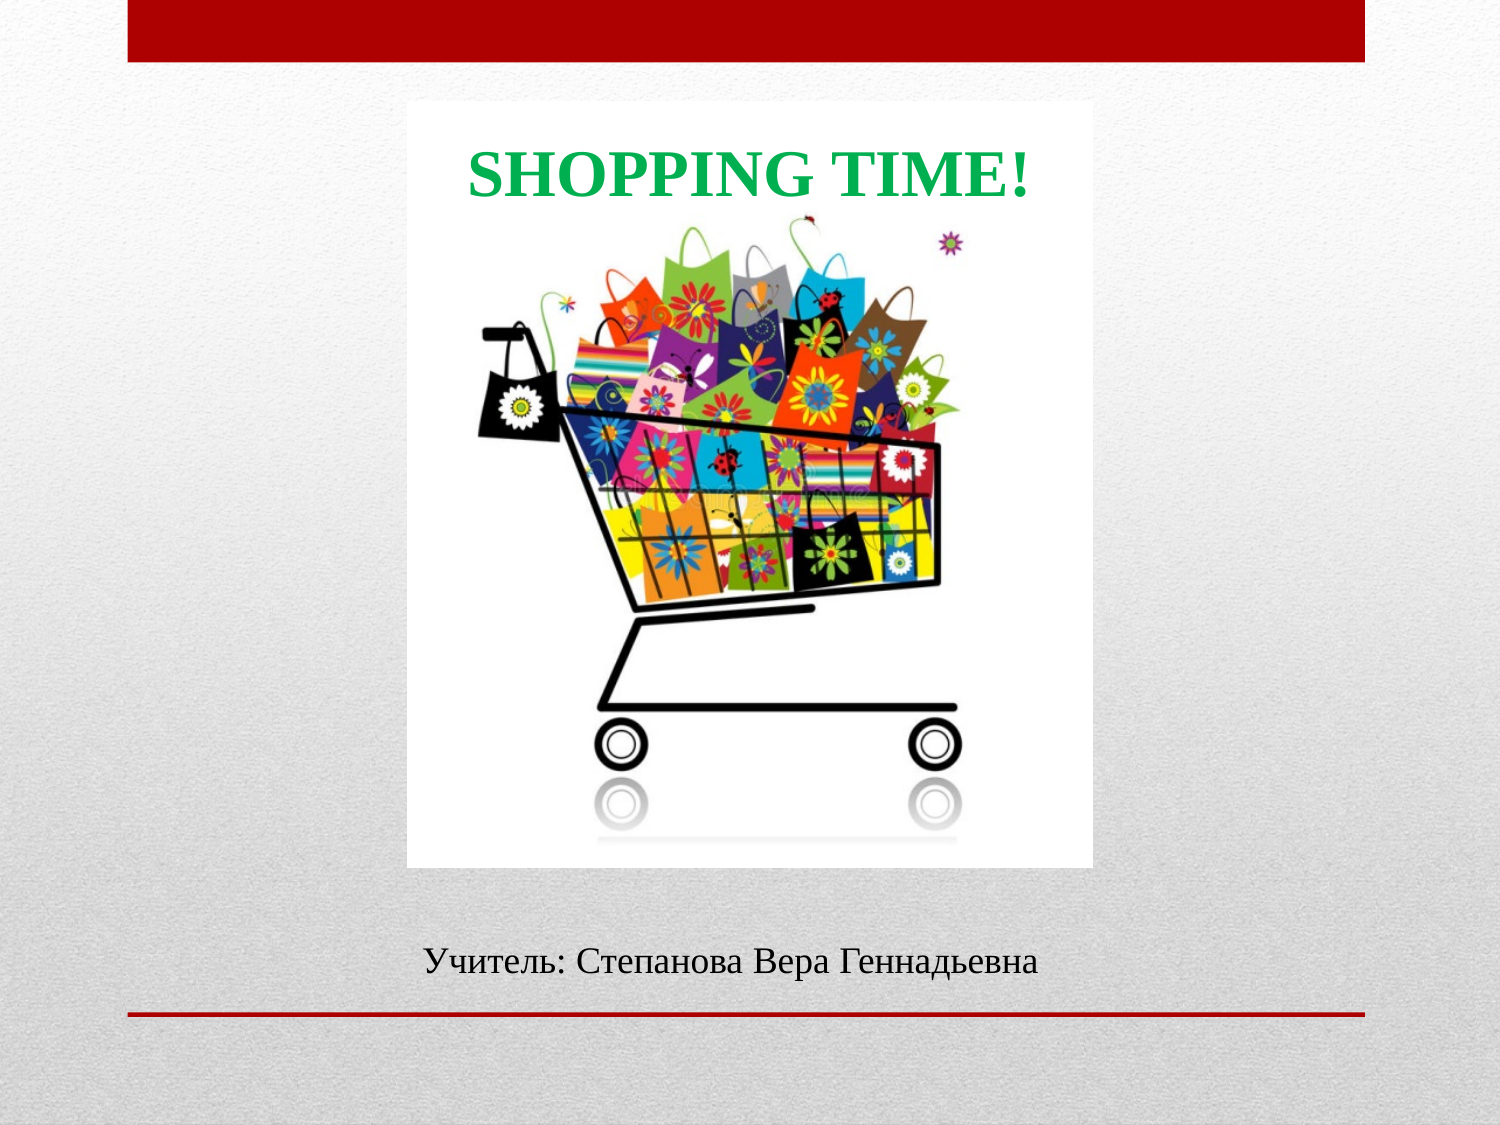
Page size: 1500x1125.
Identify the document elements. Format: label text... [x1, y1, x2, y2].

picture [406, 100, 1094, 869]
text_box Учитель: Степанова Вера Геннадьевна [407, 928, 1152, 989]
